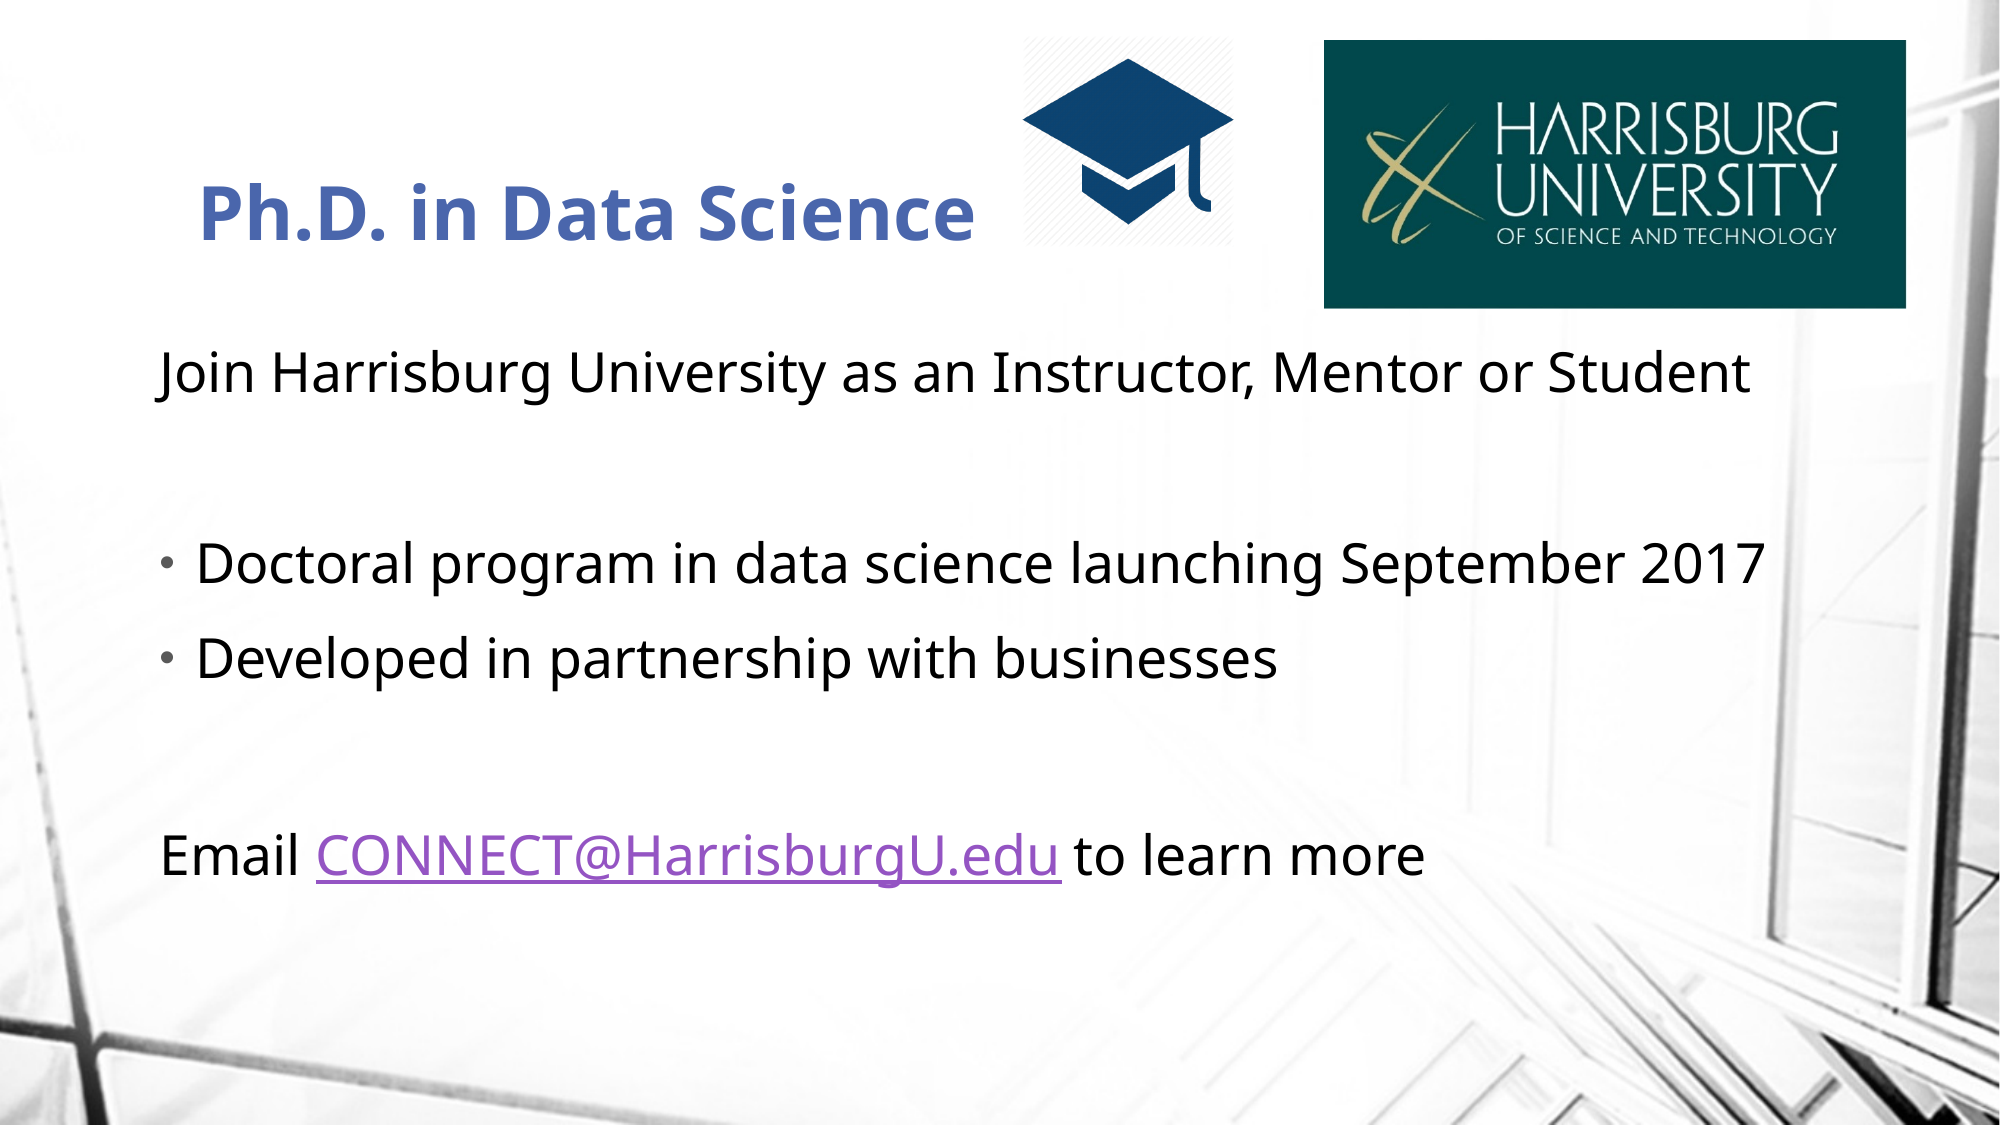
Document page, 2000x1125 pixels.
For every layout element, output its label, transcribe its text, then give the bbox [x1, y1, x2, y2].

list Join Harrisburg University as an Instructor, Mentor or Student Doctoral program in data science launching September 2017 Developed in partnership with businesses Email CONNECT@HarrisburgU.edu to learn more [137, 337, 1813, 1050]
title Ph.D. in Data Science [174, 87, 1324, 263]
picture [0, 0, 2000, 1125]
